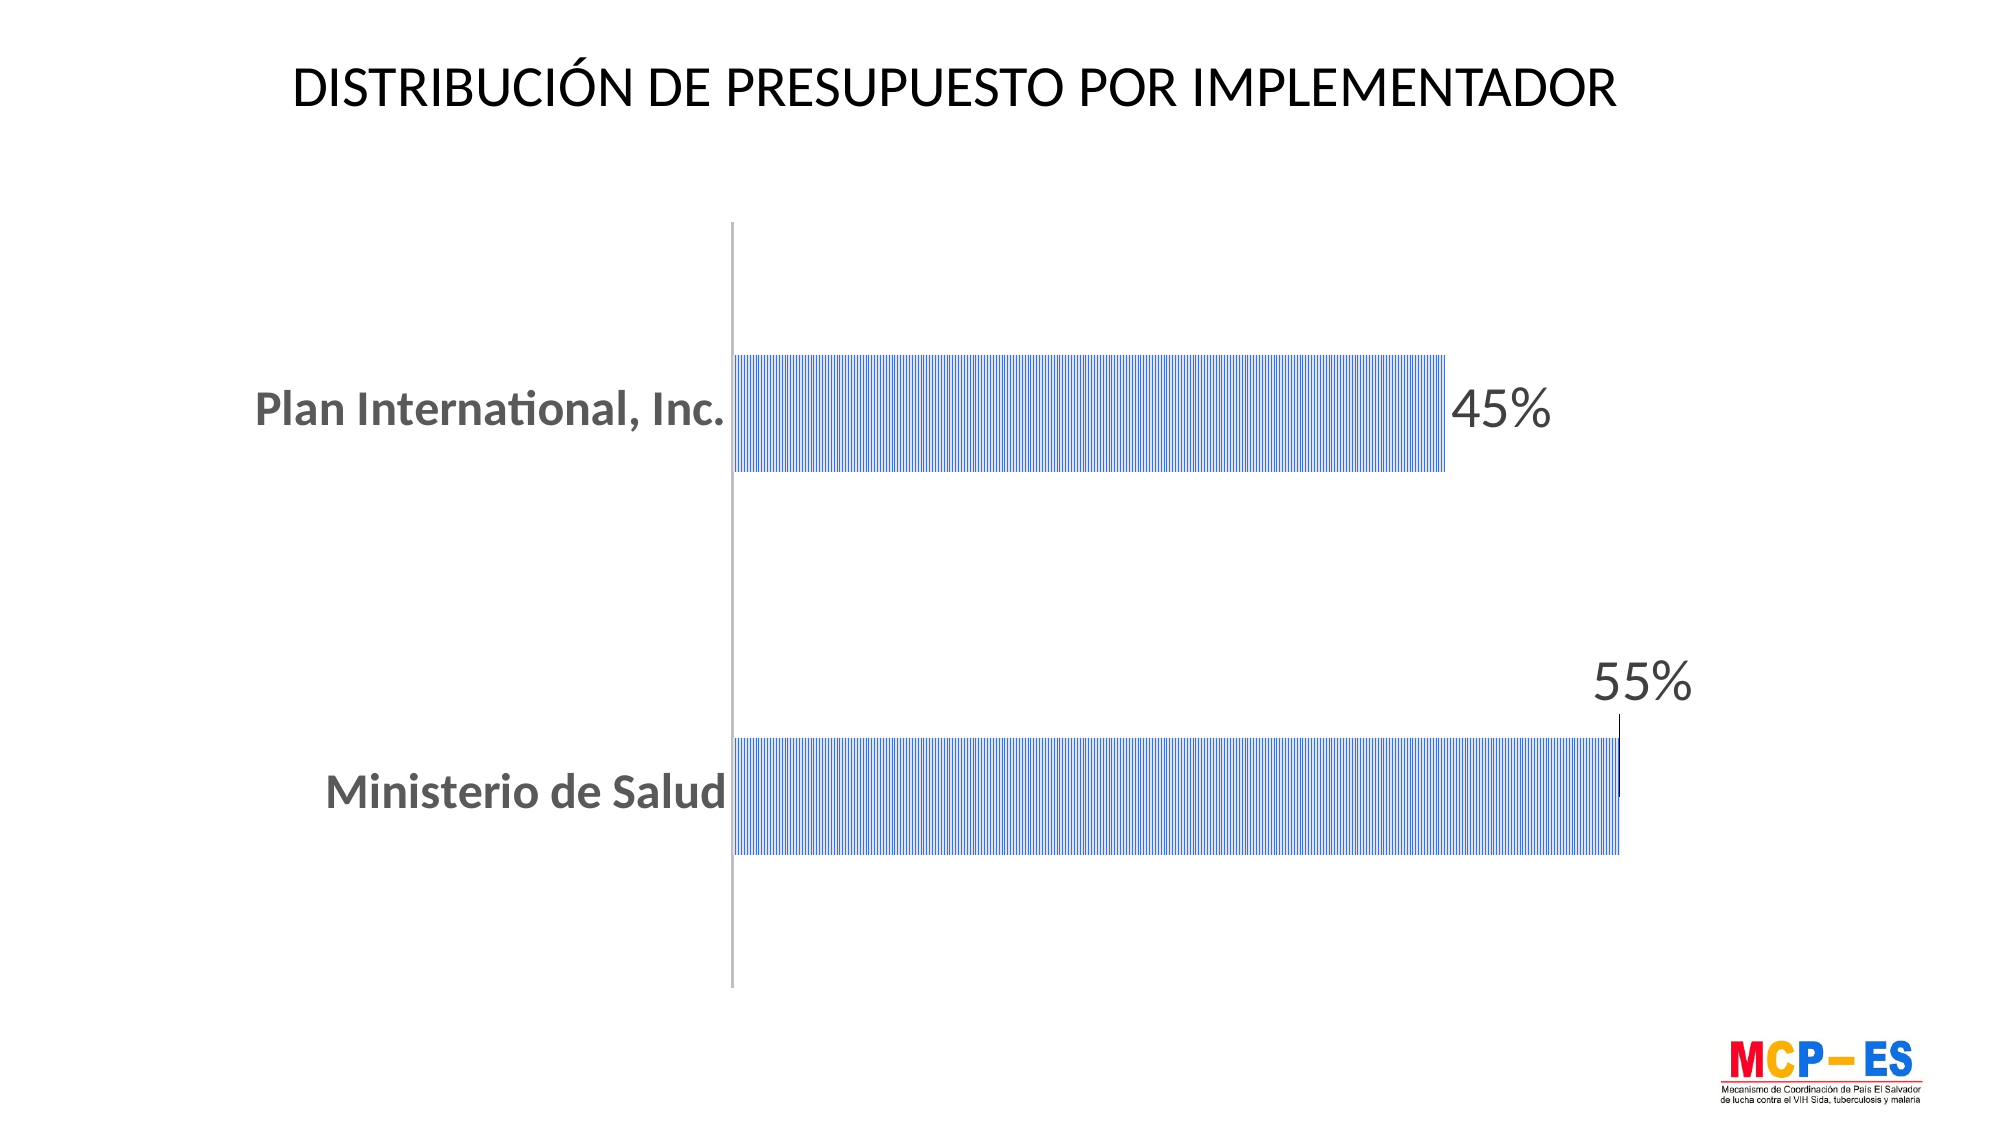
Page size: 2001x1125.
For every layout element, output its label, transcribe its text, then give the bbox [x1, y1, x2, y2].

picture [1717, 1038, 1925, 1106]
chart [224, 205, 1723, 1004]
text_box DISTRIBUCIÓN DE PRESUPUESTO POR IMPLEMENTADOR [277, 41, 1723, 126]
